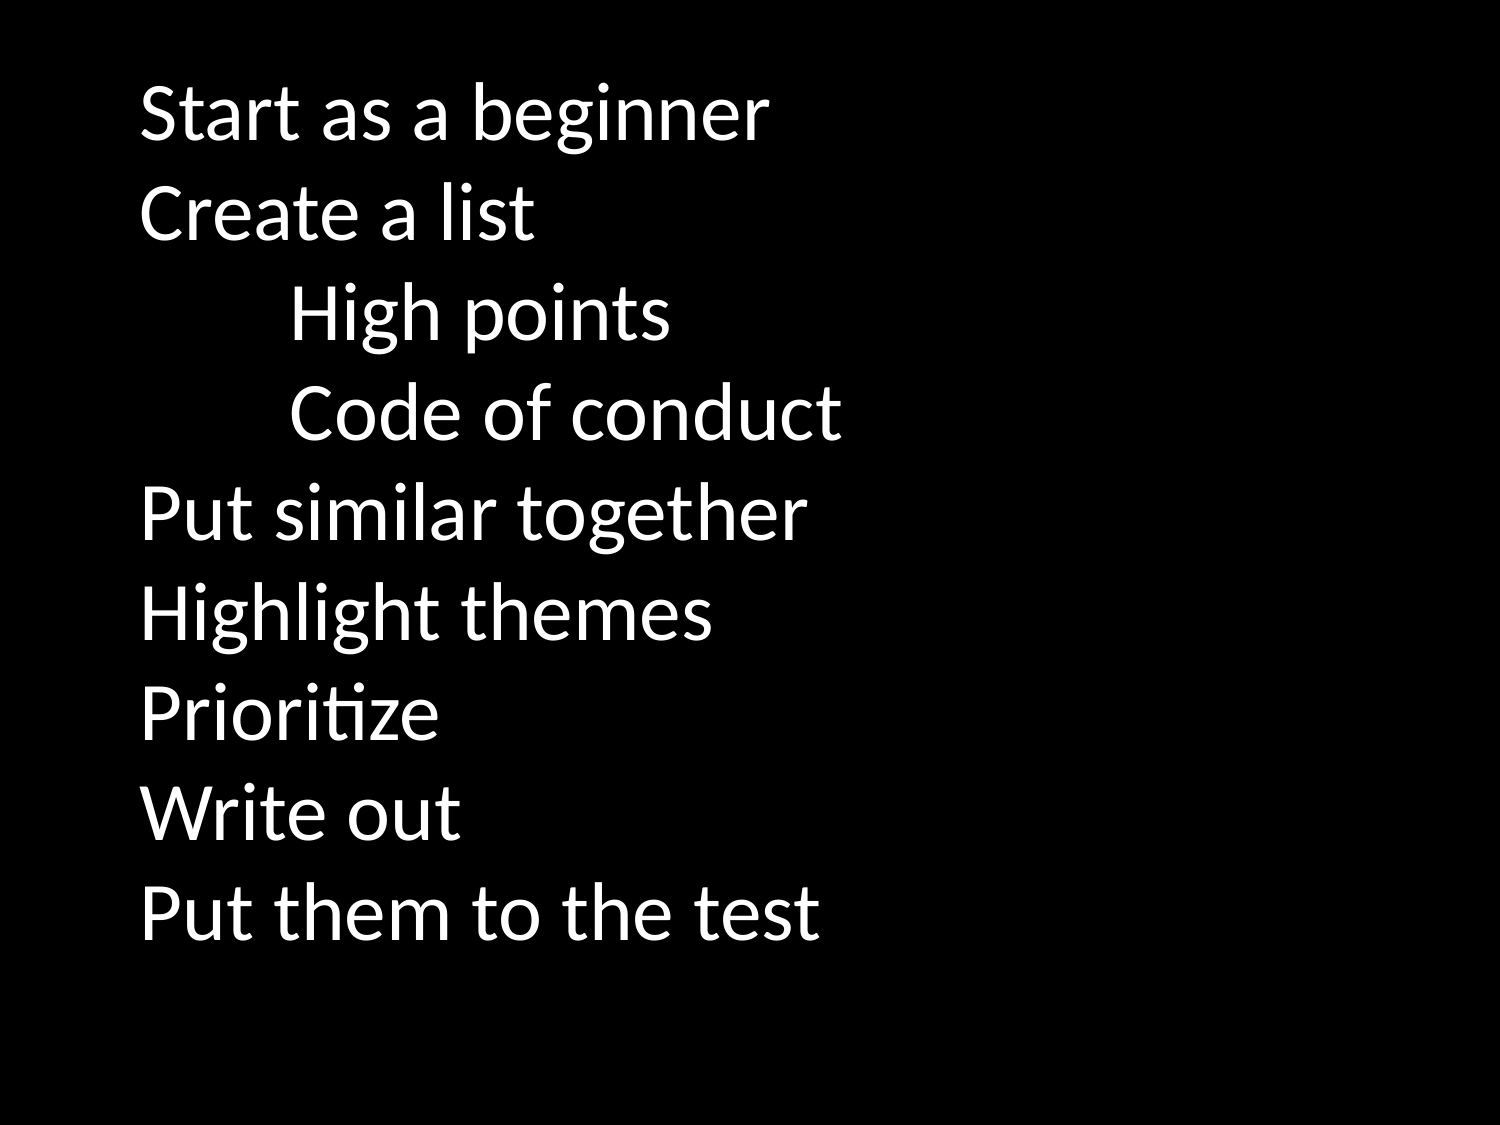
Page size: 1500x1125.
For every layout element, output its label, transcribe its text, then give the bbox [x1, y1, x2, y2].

text_box Start as a beginner Create a list High points Code of conduct Put similar together Highlight themes Prioritize Write out Put them to the test [124, 49, 1388, 1125]
